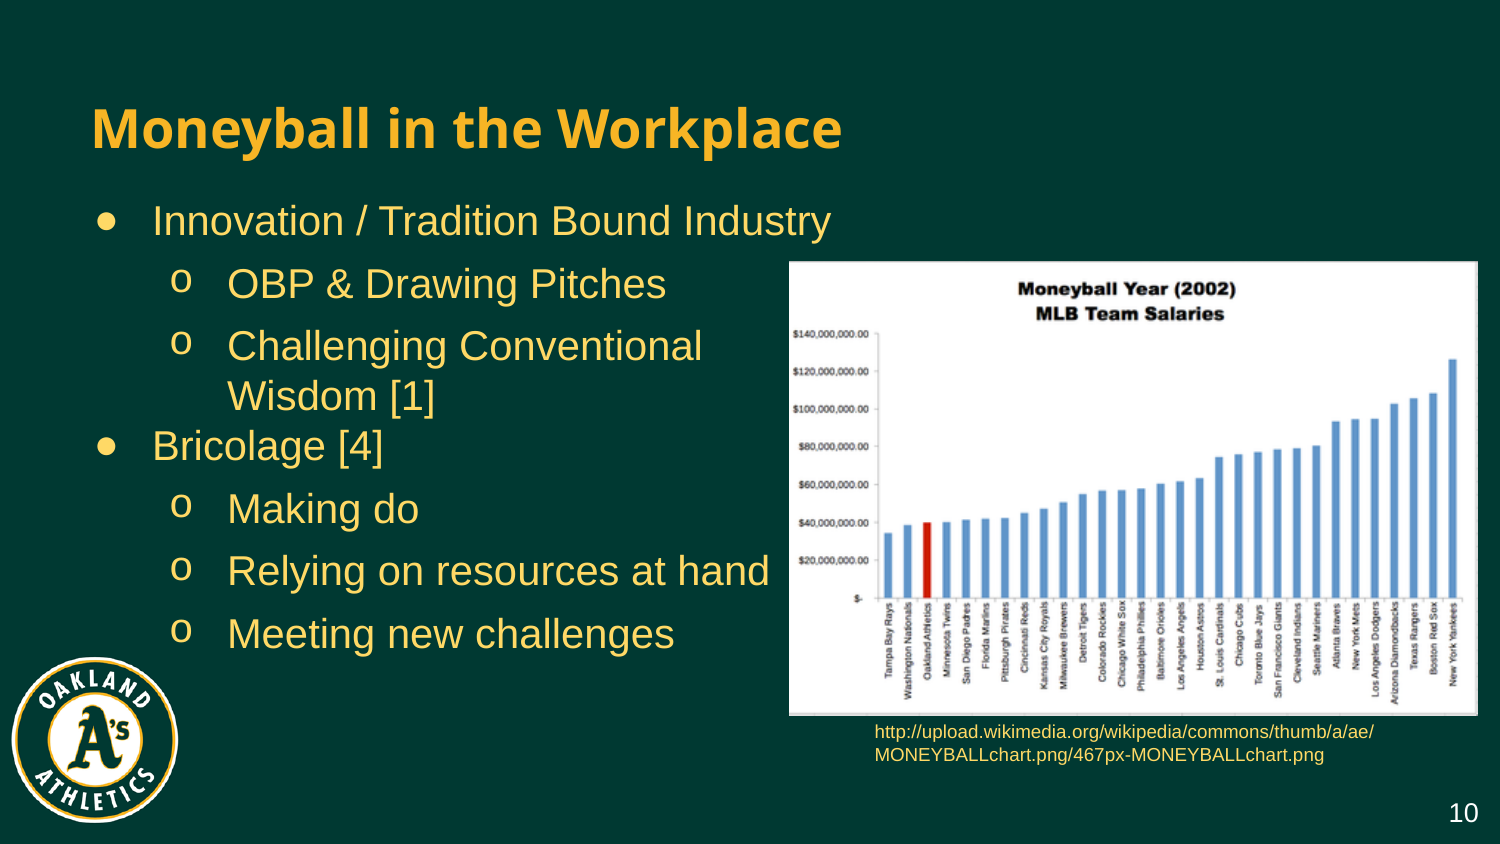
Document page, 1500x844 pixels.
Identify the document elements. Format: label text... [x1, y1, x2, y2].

picture [0, 0, 1500, 844]
title Moneyball in the Workplace [75, 33, 1425, 175]
slide_number ‹#› [1403, 779, 1494, 844]
text_box http://upload.wikimedia.org/wikipedia/commons/thumb/a/ae/MONEYBALLchart.png/467px-MONEYBALLchart.png [859, 723, 1478, 737]
list Innovation / Tradition Bound Industry OBP & Drawing Pitches Challenging Conventional Wisdom [1] Bricolage [4] Making do Relying on resources at hand Meeting new challenges [62, 178, 856, 791]
